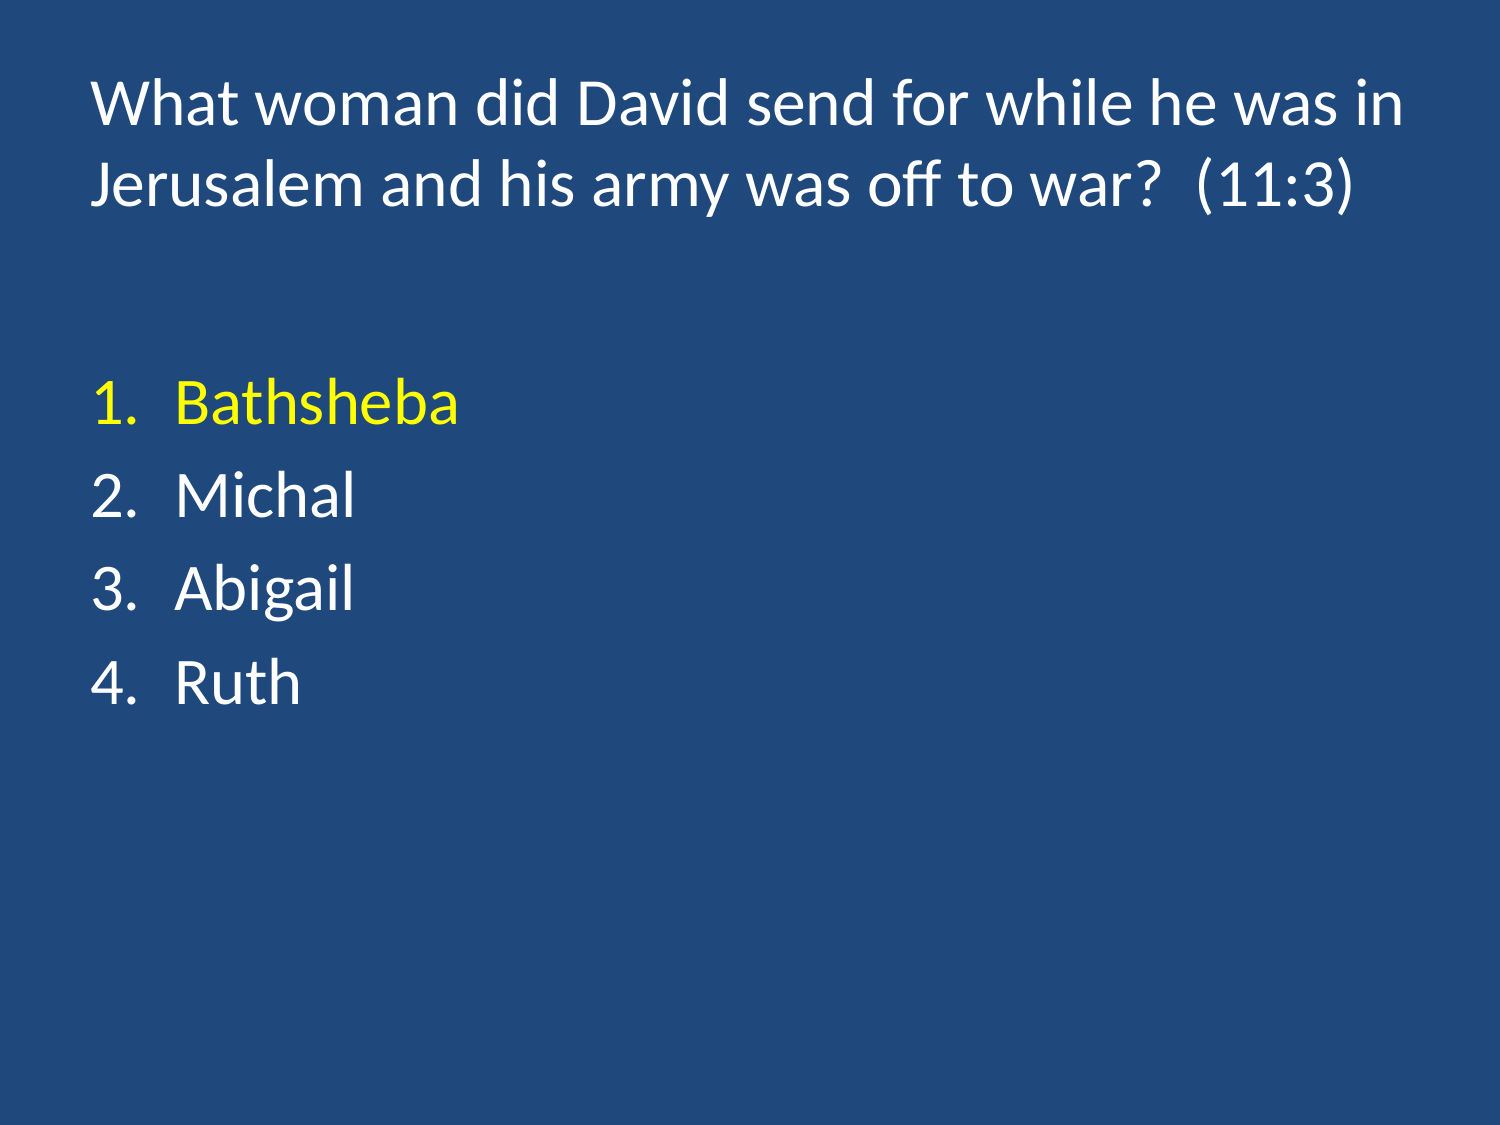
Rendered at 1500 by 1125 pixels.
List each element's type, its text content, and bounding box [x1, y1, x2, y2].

list Bathsheba Michal Abigail Ruth [75, 350, 1425, 1005]
title What woman did David send for while he was in Jerusalem and his army was off to war? (11:3) [75, 45, 1425, 233]
